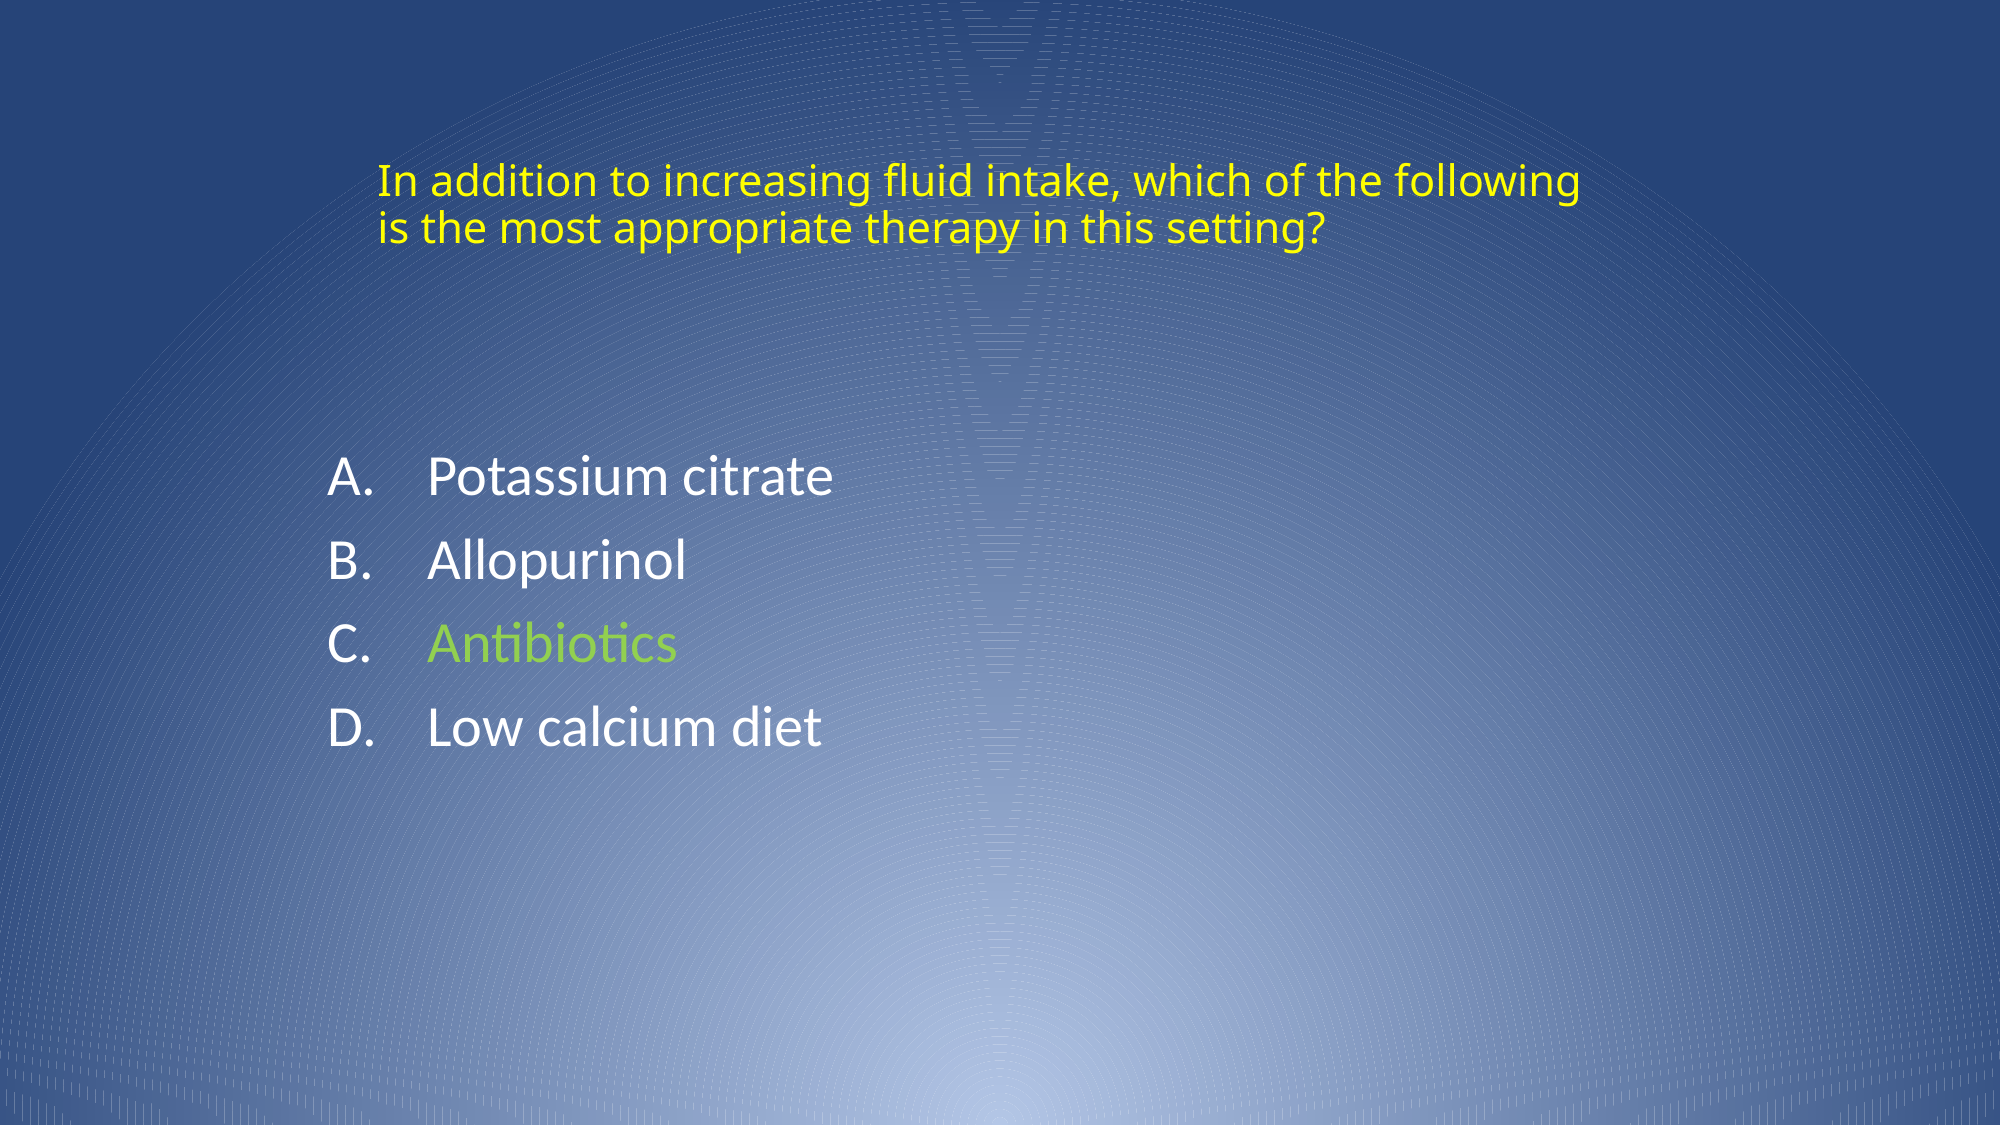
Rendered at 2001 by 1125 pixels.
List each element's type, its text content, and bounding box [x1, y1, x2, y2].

list Potassium citrate Allopurinol Antibiotics Low calcium diet [312, 437, 979, 1091]
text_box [979, 354, 1834, 1125]
title In addition to increasing fluid intake, which of the following is the most appropriate therapy in this setting? [362, 137, 1638, 275]
